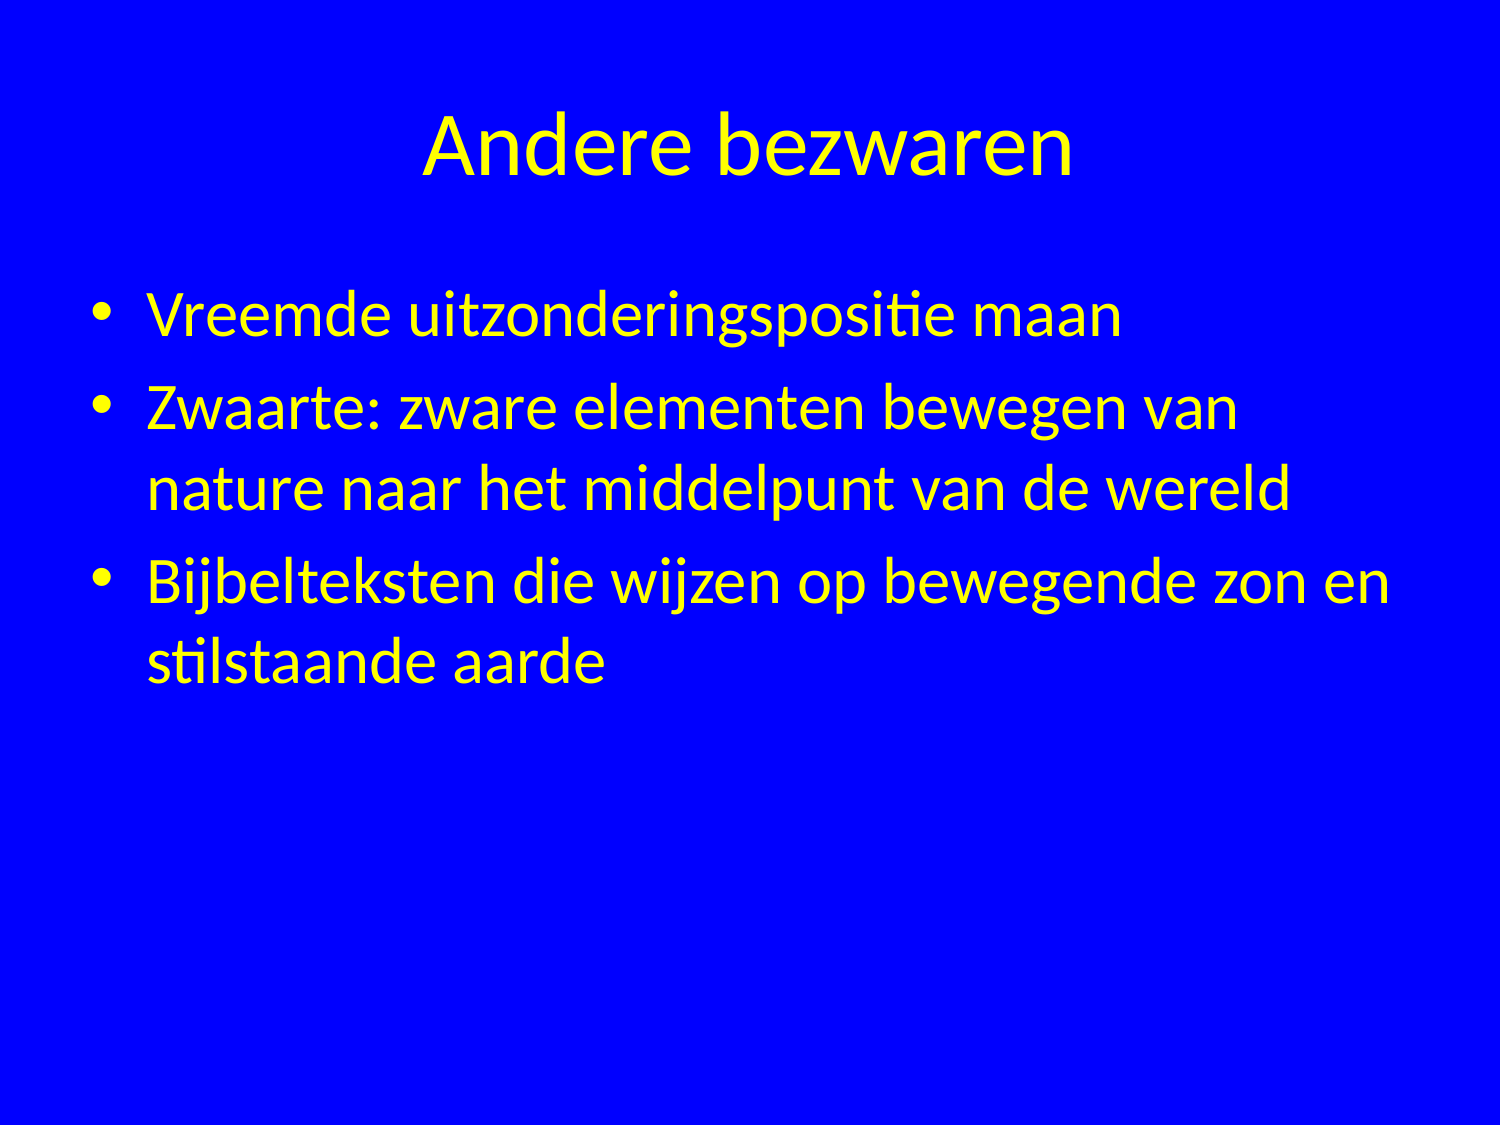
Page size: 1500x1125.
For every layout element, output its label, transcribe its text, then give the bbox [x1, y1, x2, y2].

list Vreemde uitzonderingspositie maan Zwaarte: zware elementen bewegen van nature naar het middelpunt van de wereld Bijbelteksten die wijzen op bewegende zon en stilstaande aarde [75, 262, 1425, 1005]
title Andere bezwaren [75, 45, 1425, 233]
